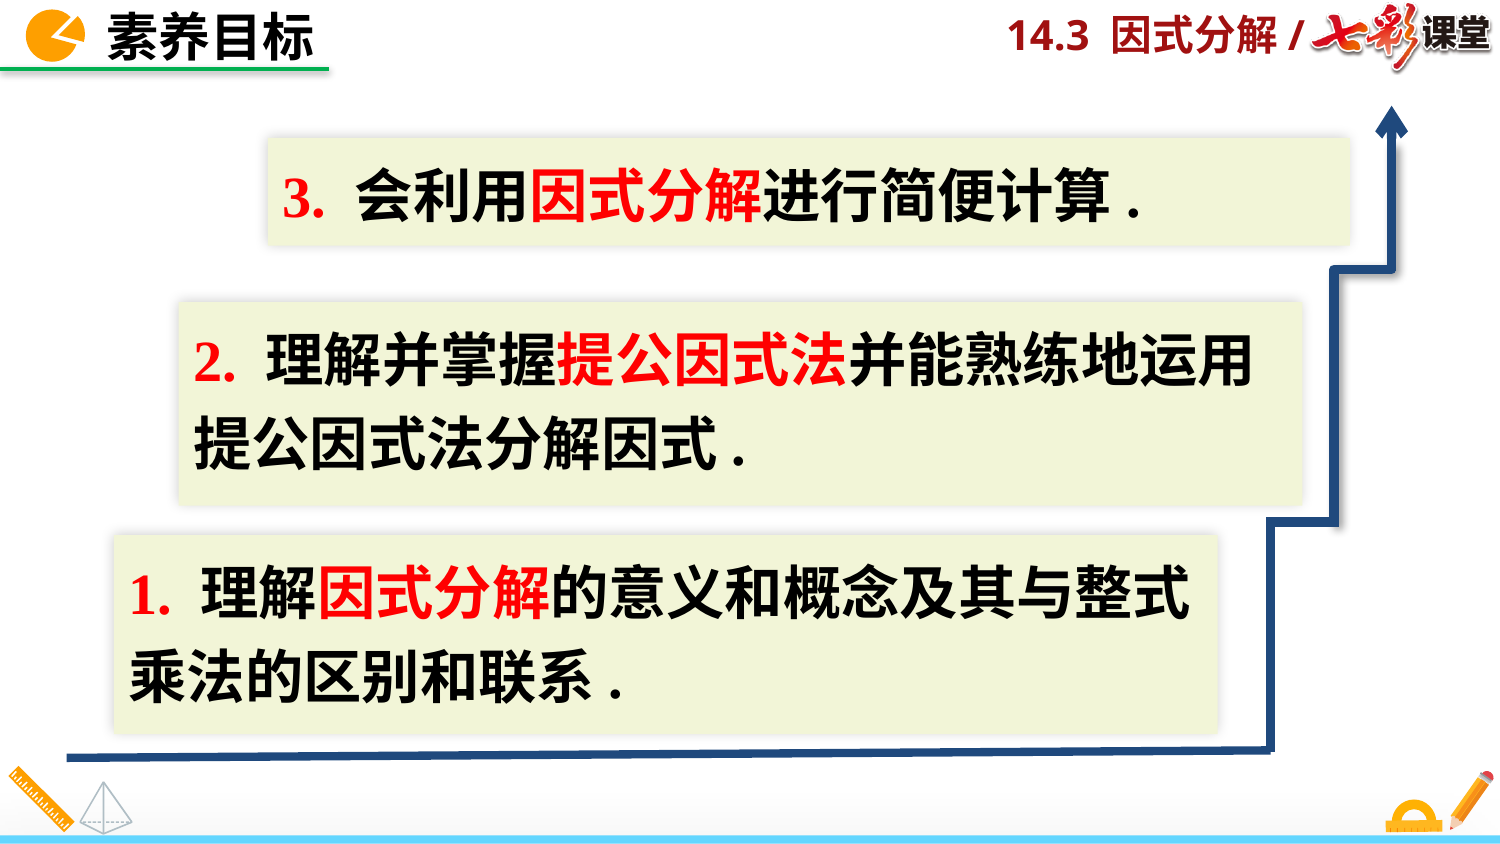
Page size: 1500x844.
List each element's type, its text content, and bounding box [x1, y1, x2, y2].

picture [1307, 0, 1496, 75]
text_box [66, 105, 1392, 759]
text_box [25, 9, 77, 62]
text_box 素养目标 [92, 0, 330, 68]
text_box [58, 16, 85, 42]
